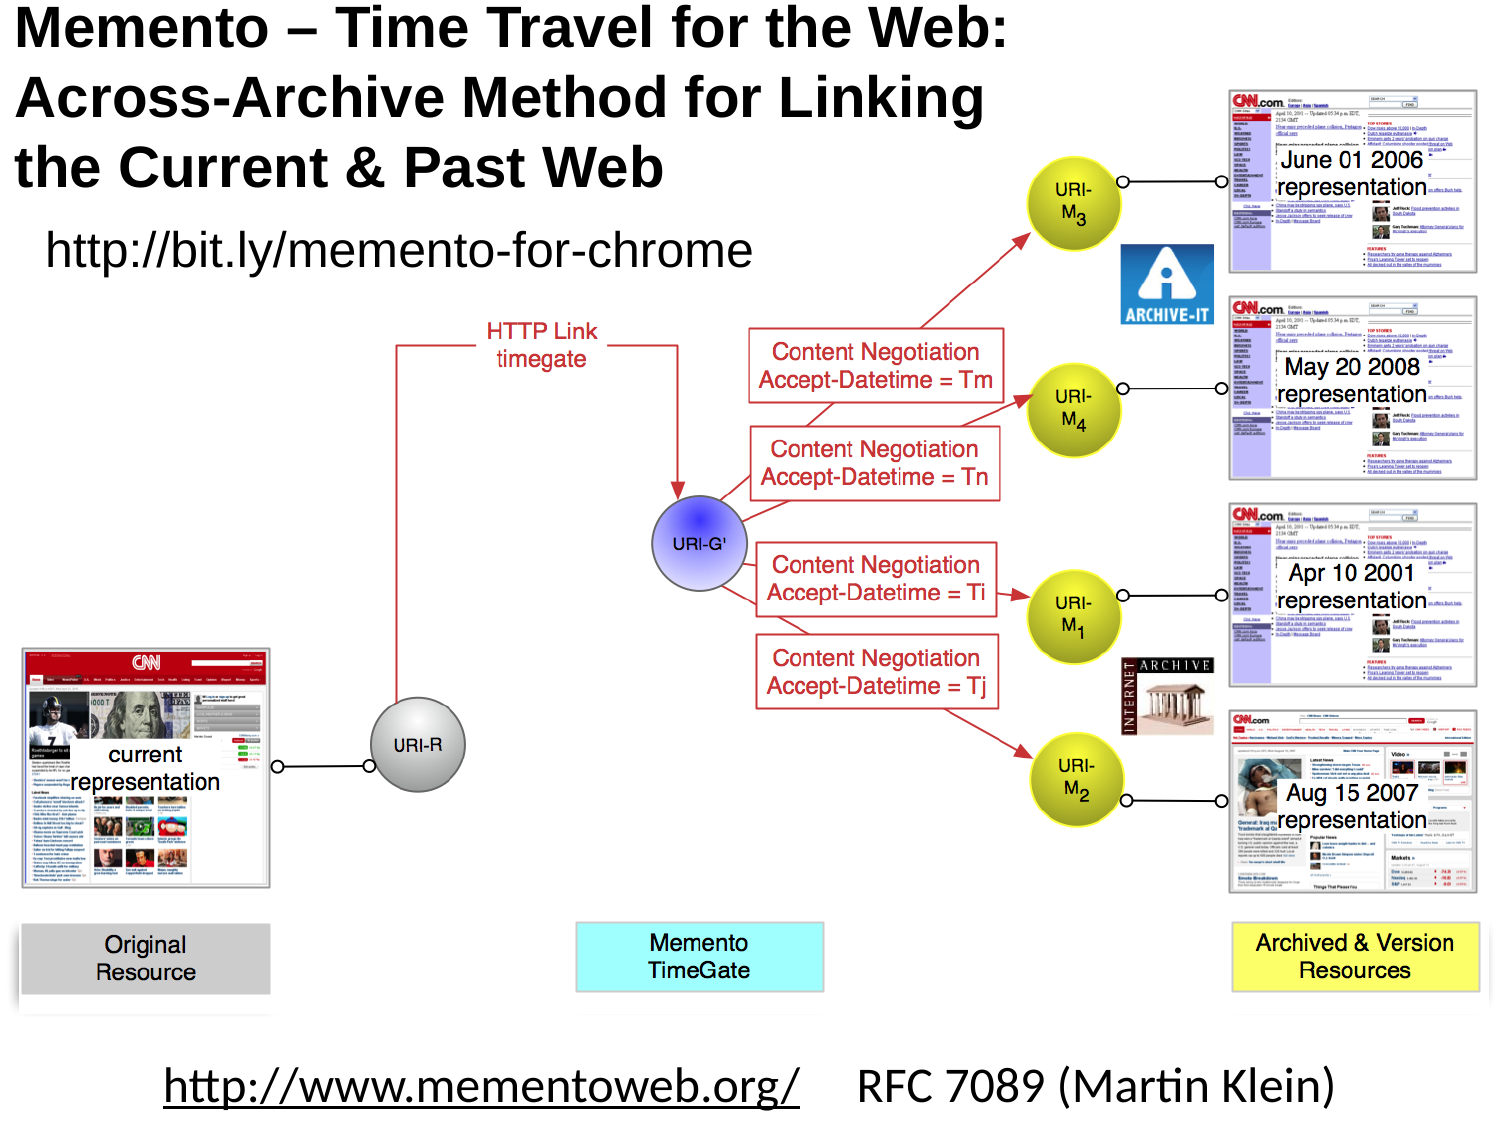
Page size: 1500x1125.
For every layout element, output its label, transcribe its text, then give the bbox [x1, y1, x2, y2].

text_box http://www.mementoweb.org/ RFC 7089 (Martin Klein) [0, 1045, 1500, 1120]
text_box Memento – Time Travel for the Web: Across-Archive Method for Linking the Current & Past Web [0, 0, 1027, 71]
picture [0, 71, 1500, 1022]
